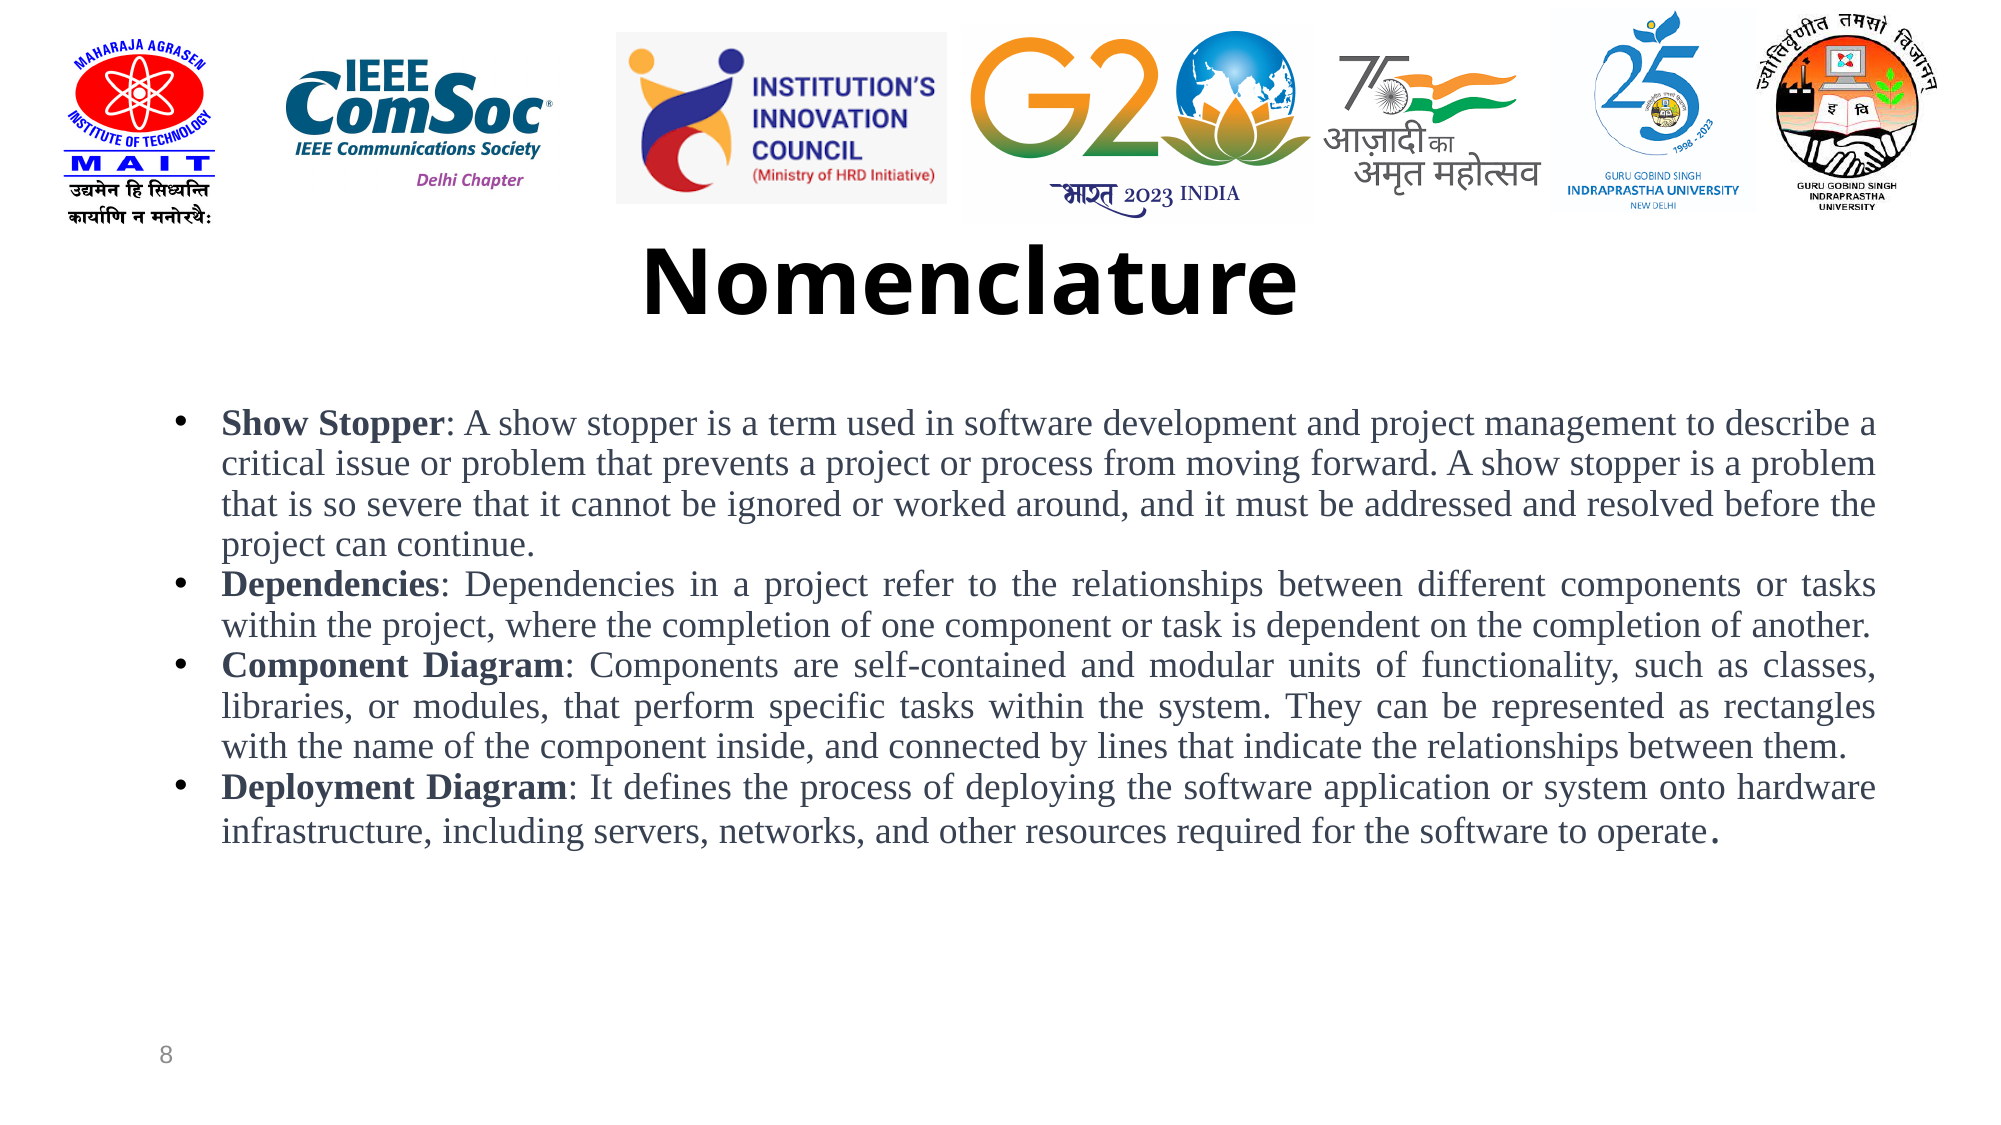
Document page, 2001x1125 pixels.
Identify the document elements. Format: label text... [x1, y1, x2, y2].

picture [616, 32, 947, 204]
picture [1550, 7, 1937, 213]
picture [1321, 12, 1543, 235]
list Show Stopper: A show stopper is a term used in software development and project management to describe a critical issue or problem that prevents a project or process from moving forward. A show stopper is a problem that is so severe that it cannot be ignored or worked around, and it must be addressed and resolved before the project can continue. Dependencies: Dependencies in a project refer to the relationships between different components or tasks within the project, where the completion of one component or task is dependent on the completion of another. Component Diagram: Components are self-contained and modular units of functionality, such as classes, libraries, or modules, that perform specific tasks within the system. They can be represented as rectangles with the name of the component inside, and connected by lines that indicate the relationships between them. Deployment Diagram: It defines the process of deploying the software application or system onto hardware infrastructure, including servers, networks, and other resources required for the software to operate. [159, 395, 1894, 1039]
picture [280, 54, 560, 196]
title Nomenclature [159, 234, 1805, 335]
picture [63, 39, 215, 225]
slide_number 8 [159, 1038, 246, 1080]
picture [961, 25, 1314, 225]
